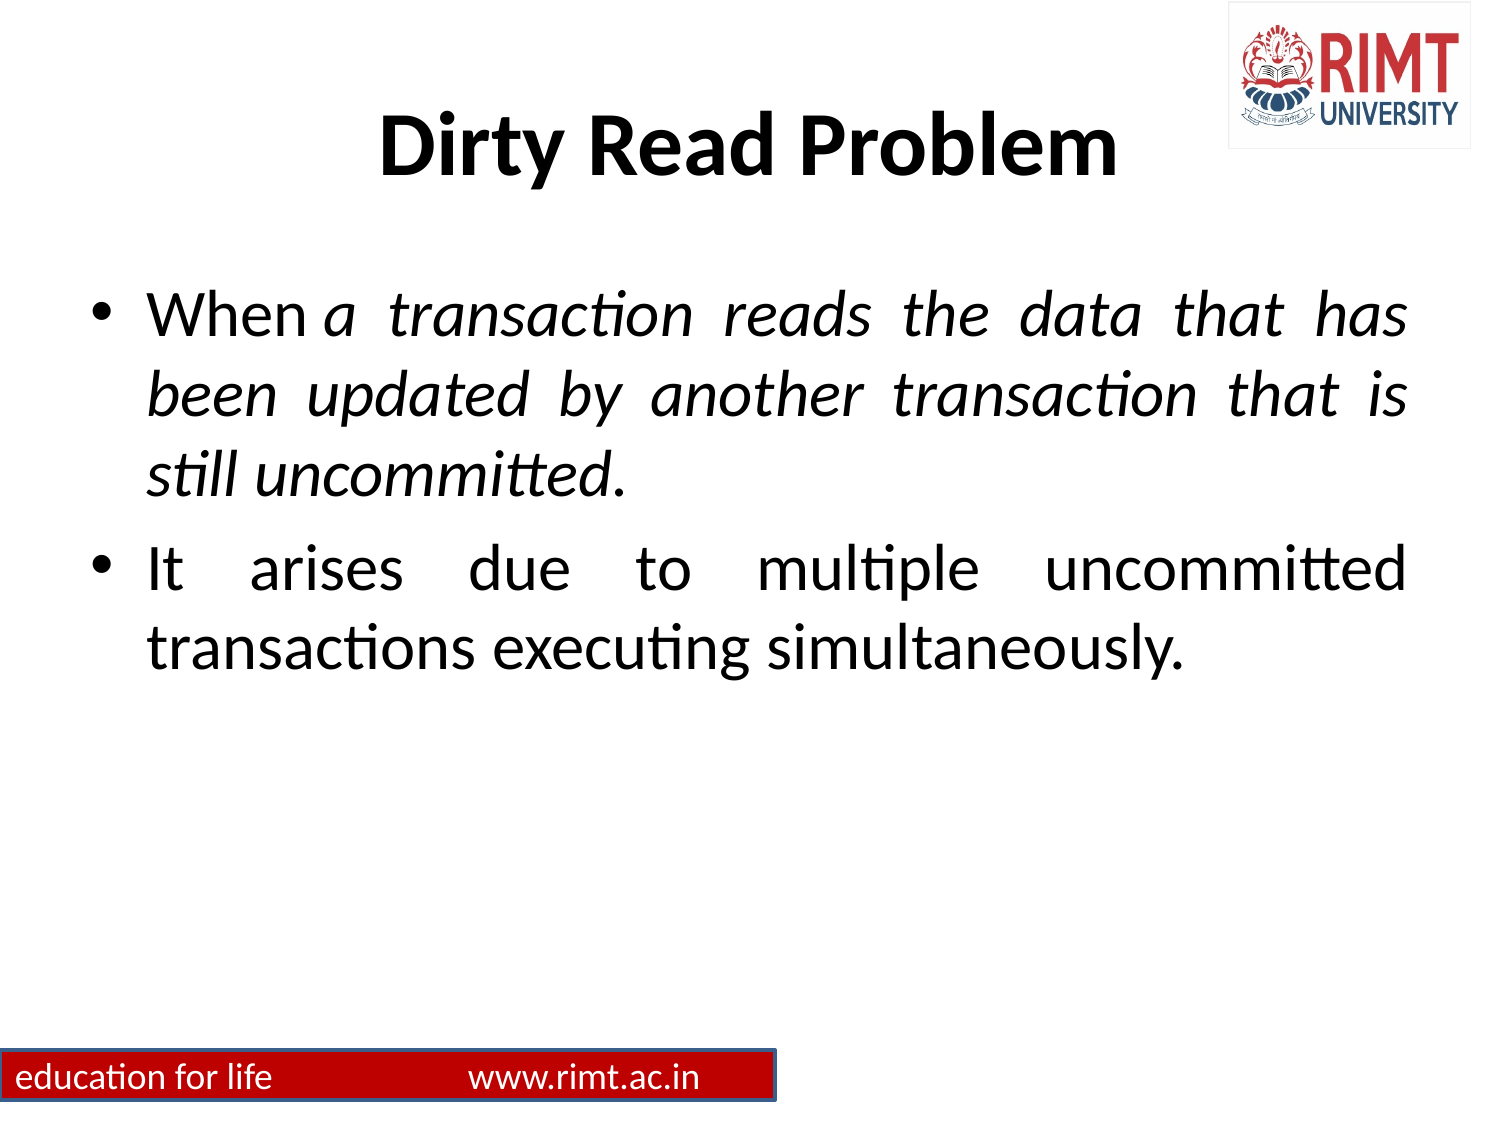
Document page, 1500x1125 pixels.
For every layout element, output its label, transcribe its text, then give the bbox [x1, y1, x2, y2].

text_box education for life www.rimt.ac.in [0, 1048, 777, 1102]
list When a transaction reads the data that has been updated by another transaction that is still uncommitted. It arises due to multiple uncommitted transactions executing simultaneously. [75, 262, 1425, 1005]
picture [1227, 1, 1471, 149]
title Dirty Read Problem [75, 45, 1425, 233]
